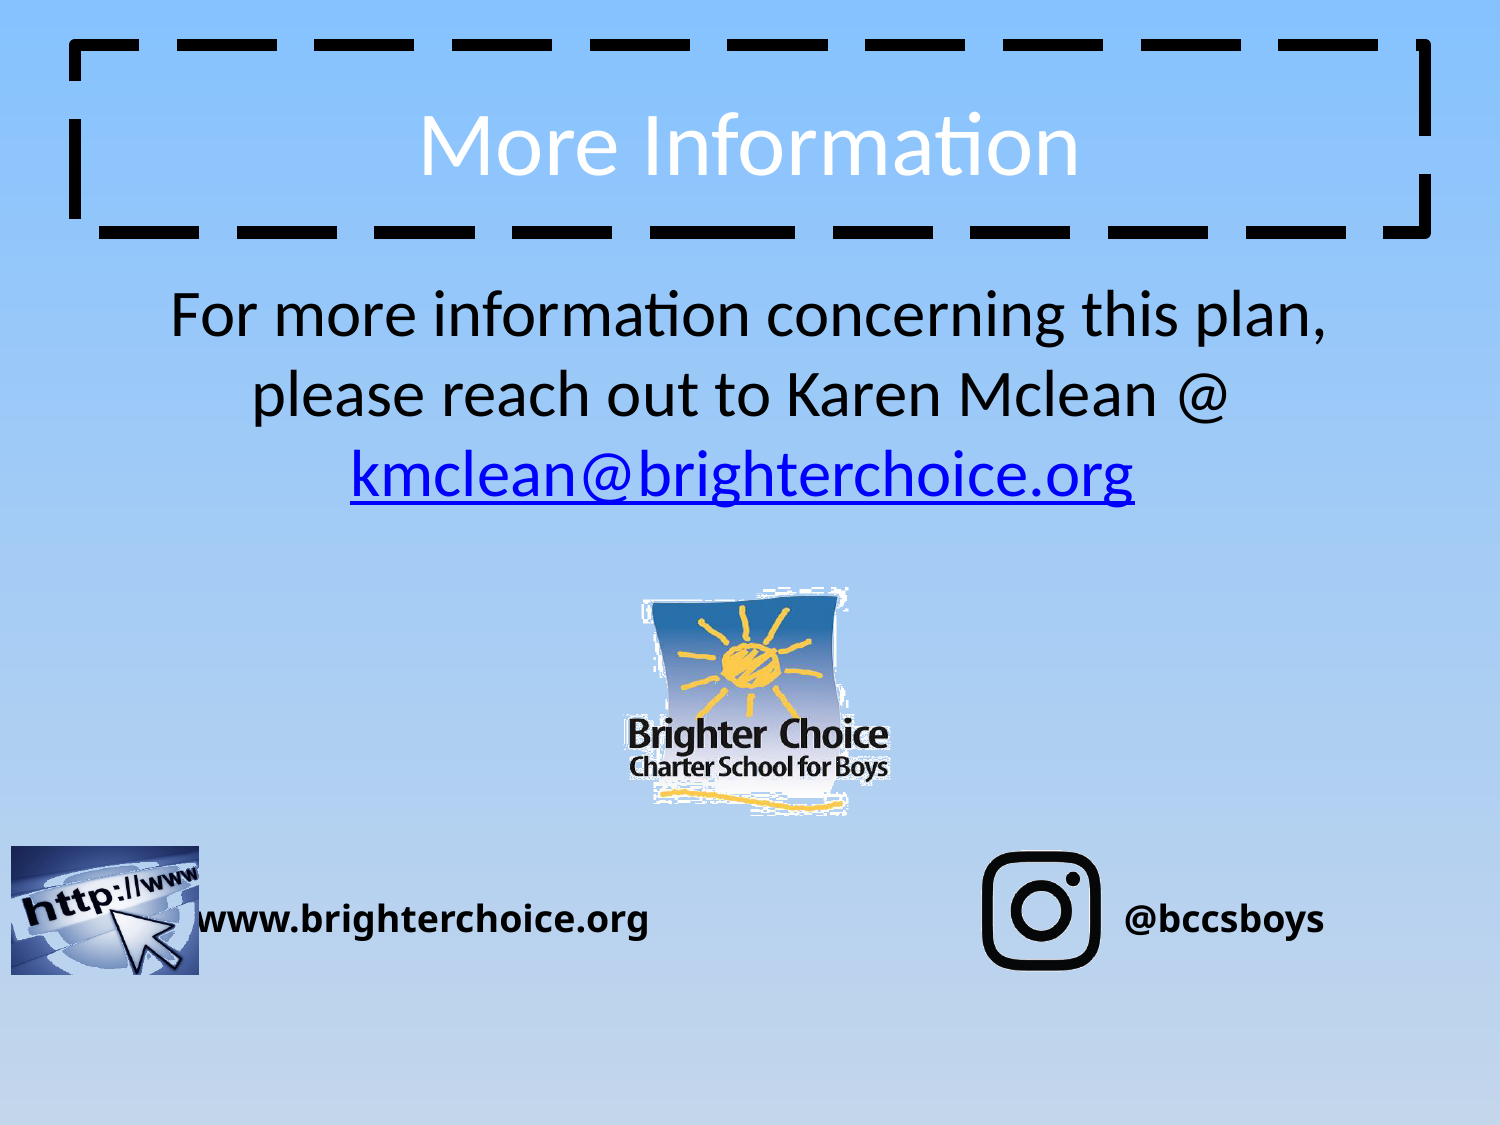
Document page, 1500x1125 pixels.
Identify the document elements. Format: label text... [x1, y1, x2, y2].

text_box www.brighterchoice.org [179, 887, 761, 993]
picture [950, 840, 1133, 980]
title More Information [75, 45, 1425, 233]
picture [616, 587, 900, 820]
text_box @bccsboys [1109, 887, 1500, 993]
list For more information concerning this plan, please reach out to Karen Mclean @ kmclean@brighterchoice.org [75, 262, 1425, 1005]
picture [11, 846, 200, 975]
